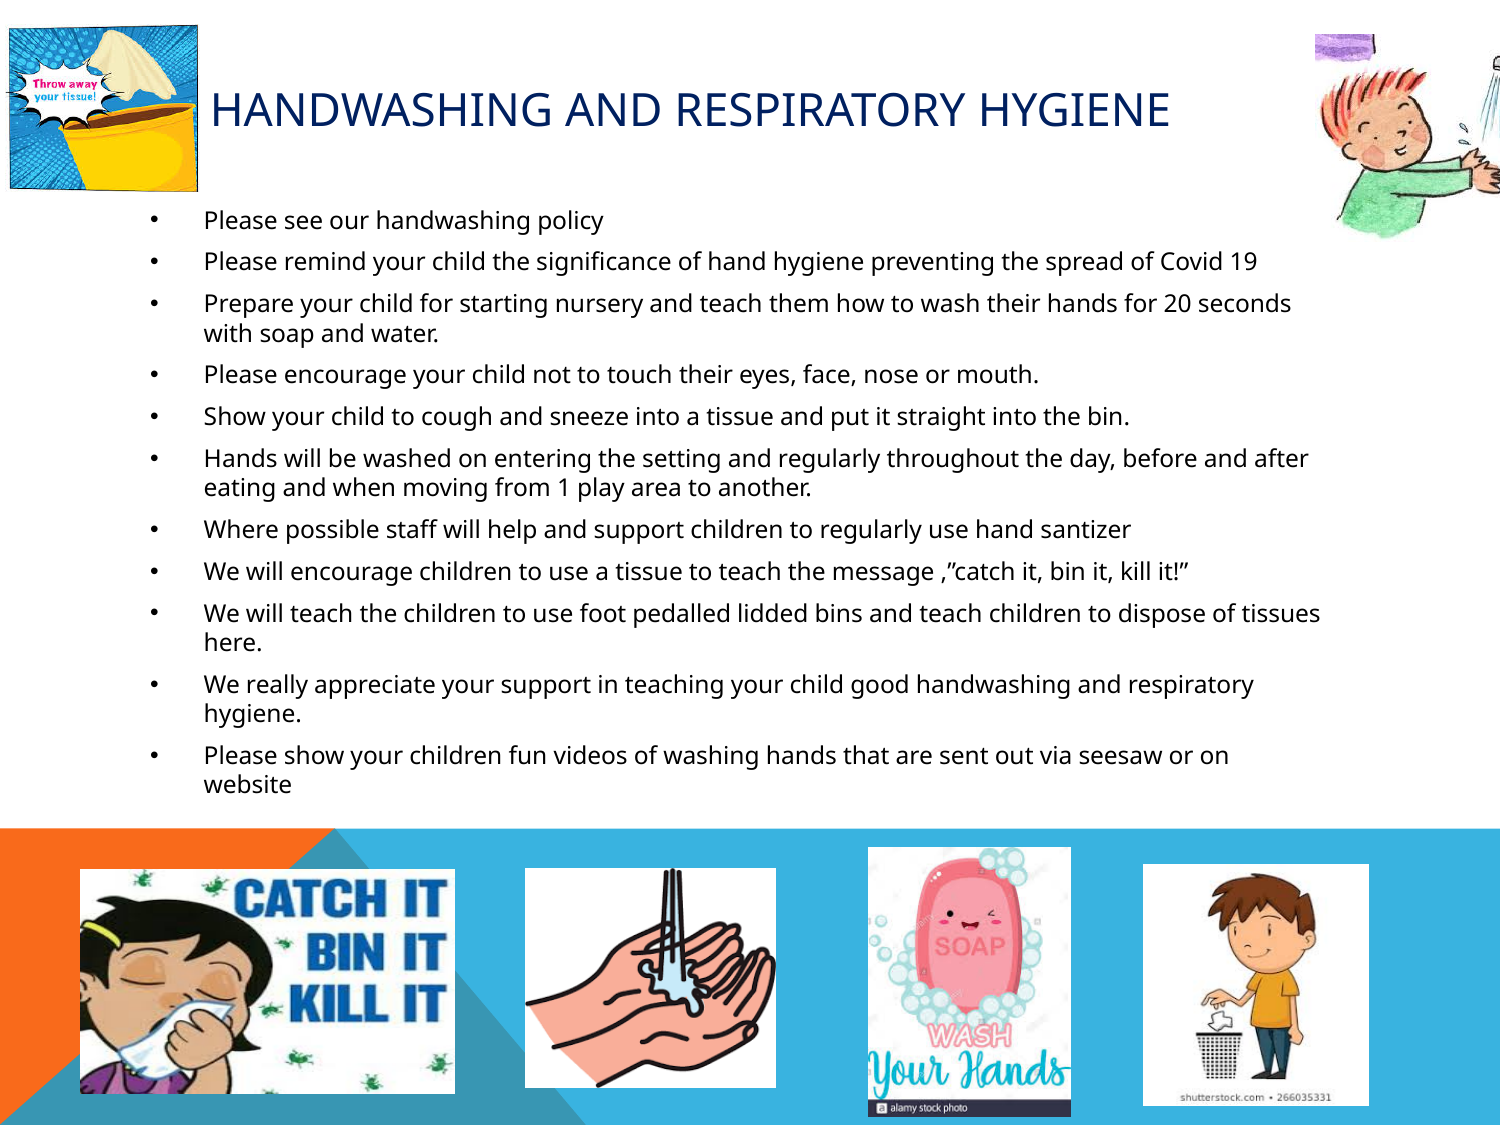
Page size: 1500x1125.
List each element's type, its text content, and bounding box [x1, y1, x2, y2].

title Handwashing and respiratory hygiene [205, 66, 1310, 150]
picture [1143, 863, 1369, 1107]
list Please see our handwashing policy Please remind your child the significance of hand hygiene preventing the spread of Covid 19 Prepare your child for starting nursery and teach them how to wash their hands for 20 seconds with soap and water. Please encourage your child not to touch their eyes, face, nose or mouth. Show your child to cough and sneeze into a tissue and put it straight into the bin. Hands will be washed on entering the setting and regularly throughout the day, before and after eating and when moving from 1 play area to another. Where possible staff will help and support children to regularly use hand santizer We will encourage children to use a tissue to teach the message ,”catch it, bin it, kill it!” We will teach the children to use foot pedalled lidded bins and teach children to dispose of tissues here. We really appreciate your support in teaching your child good handwashing and respiratory hygiene. Please show your children fun videos of washing hands that are sent out via seesaw or on website [135, 197, 1341, 811]
picture [1315, 34, 1500, 242]
picture [80, 869, 455, 1095]
picture [5, 24, 201, 193]
picture [867, 847, 1071, 1117]
picture [525, 868, 776, 1088]
